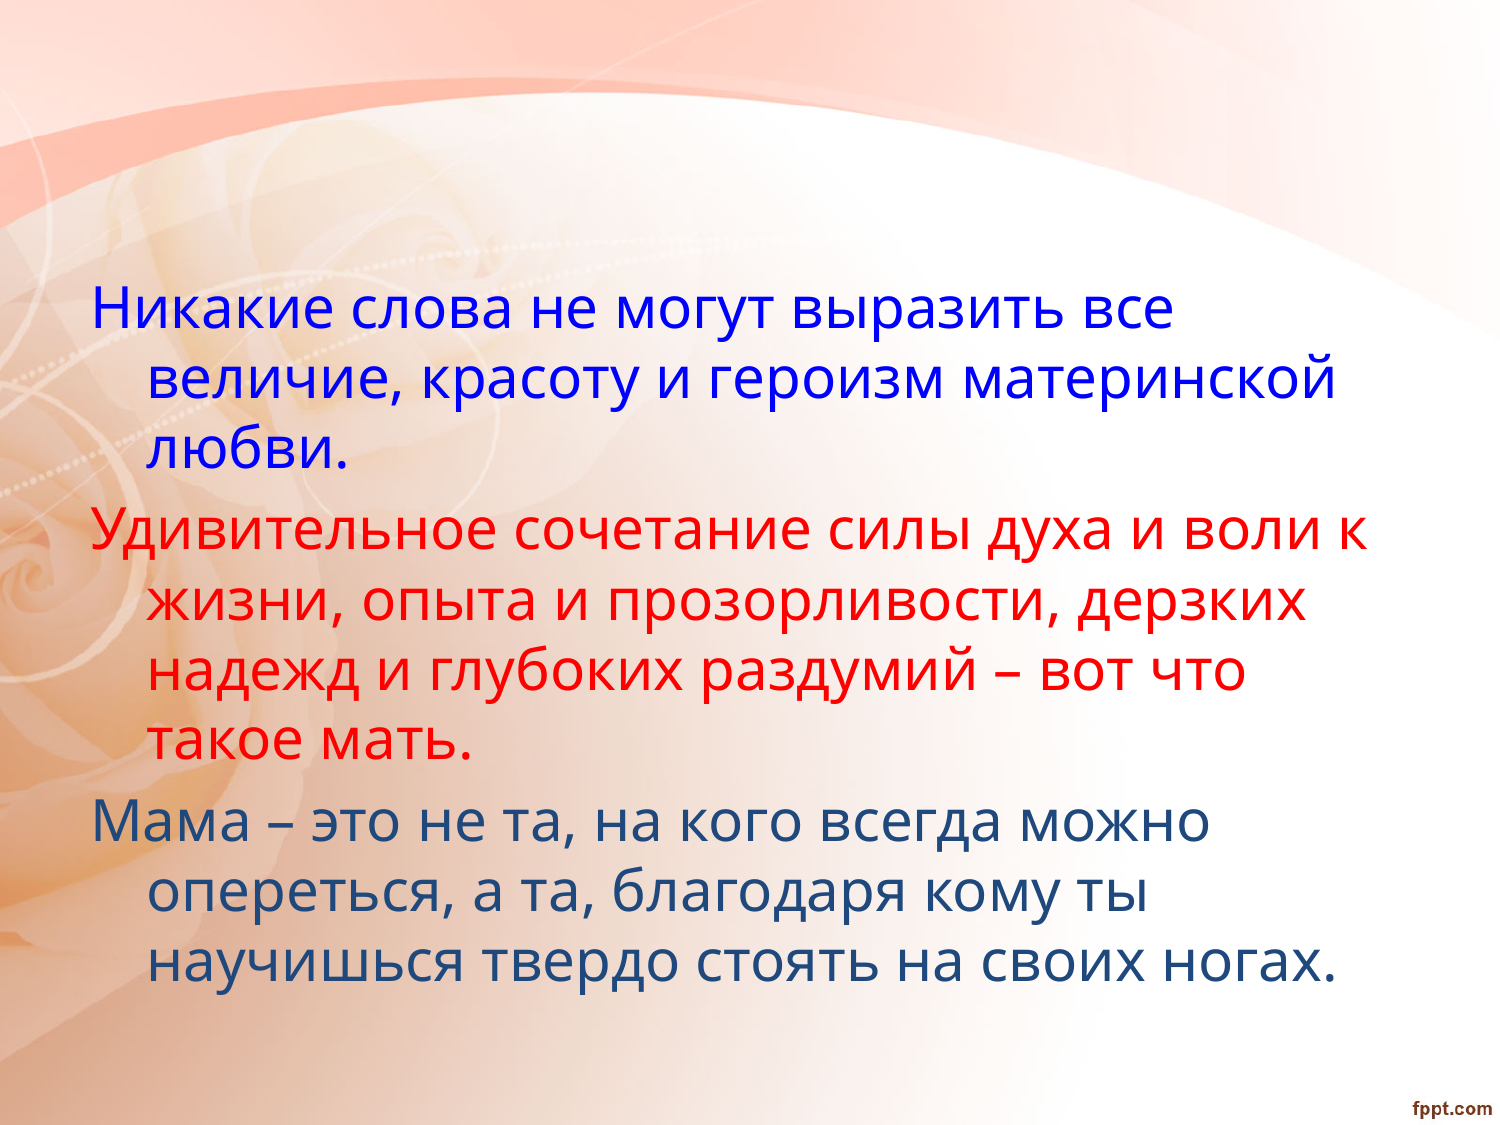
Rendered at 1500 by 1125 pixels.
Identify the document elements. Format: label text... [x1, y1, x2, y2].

list Никакие слова не могут выразить все величие, красоту и героизм материнской любви. Удивительное сочетание силы духа и воли к жизни, опыта и прозорливости, дерзких надежд и глубоких раздумий – вот что такое мать. Мама – это не та, на кого всегда можно опереться, а та, благодаря кому ты научишься твердо стоять на своих ногах. [74, 262, 1426, 1006]
picture [0, 0, 1500, 1125]
